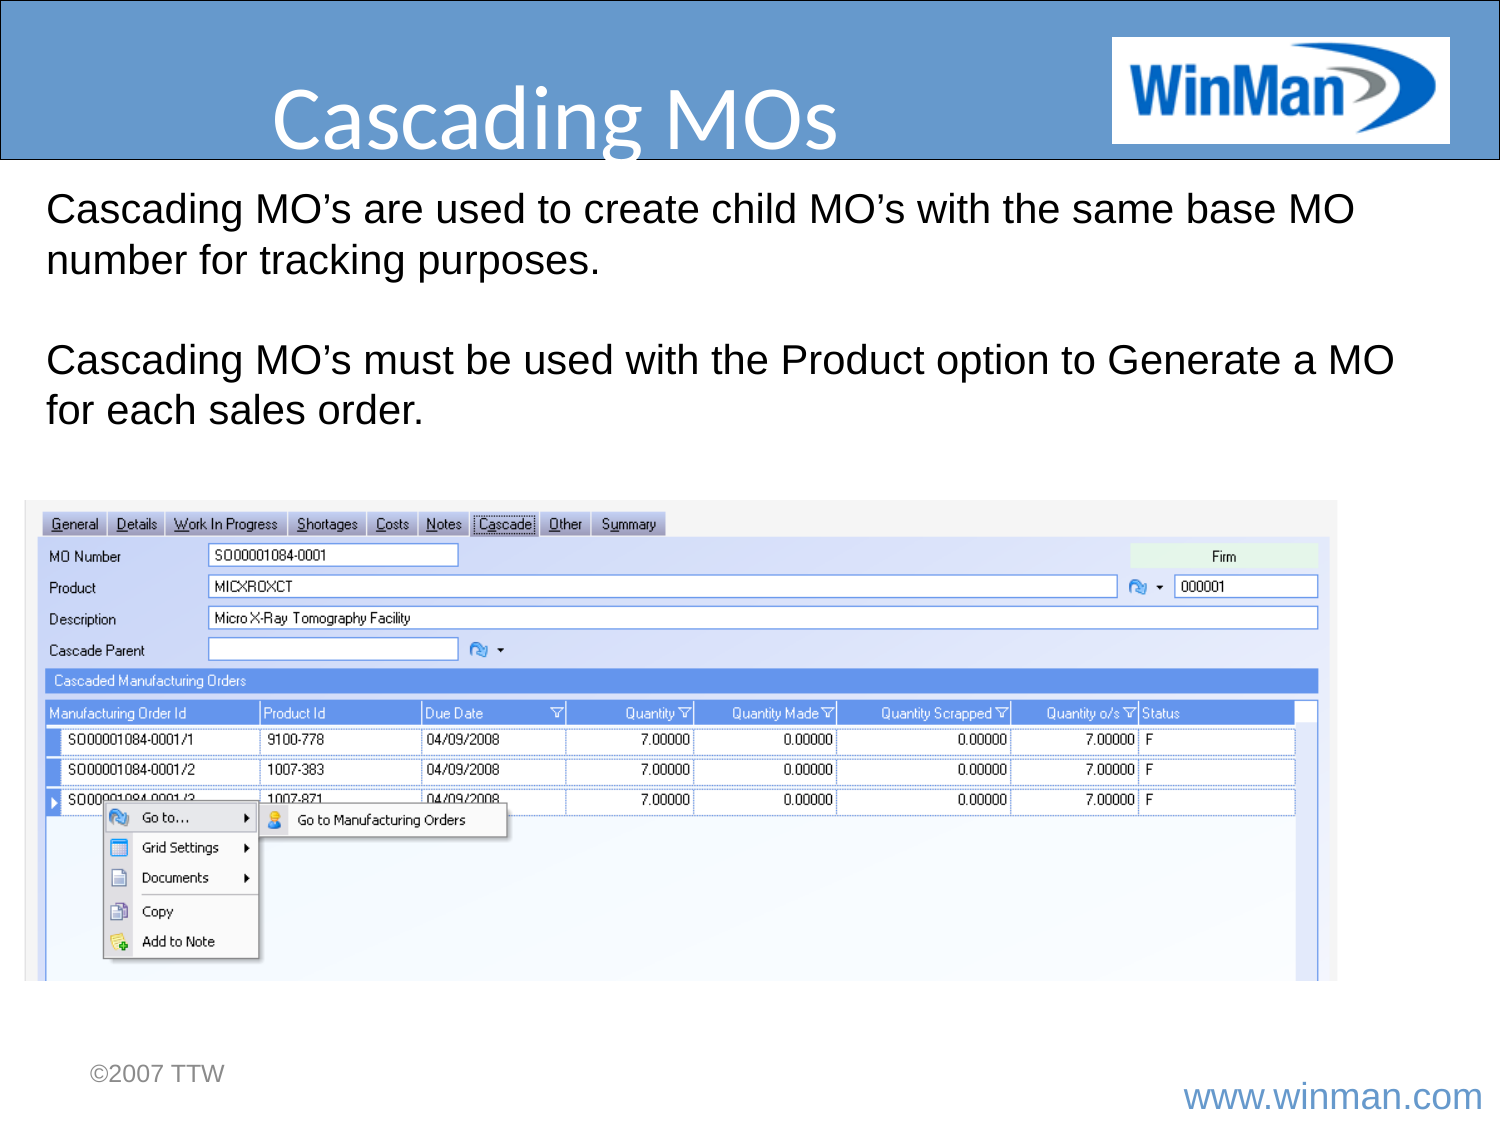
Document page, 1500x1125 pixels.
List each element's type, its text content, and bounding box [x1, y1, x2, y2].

slide_number ©2007 TTW [75, 1042, 425, 1103]
title Cascading MOs [0, 62, 1113, 163]
picture [24, 499, 1338, 982]
picture [1112, 37, 1450, 144]
text_box Cascading MO’s are used to create child MO’s with the same base MO number for tracking purposes. Cascading MO’s must be used with the Product option to Generate a MO for each sales order. [31, 174, 1469, 440]
